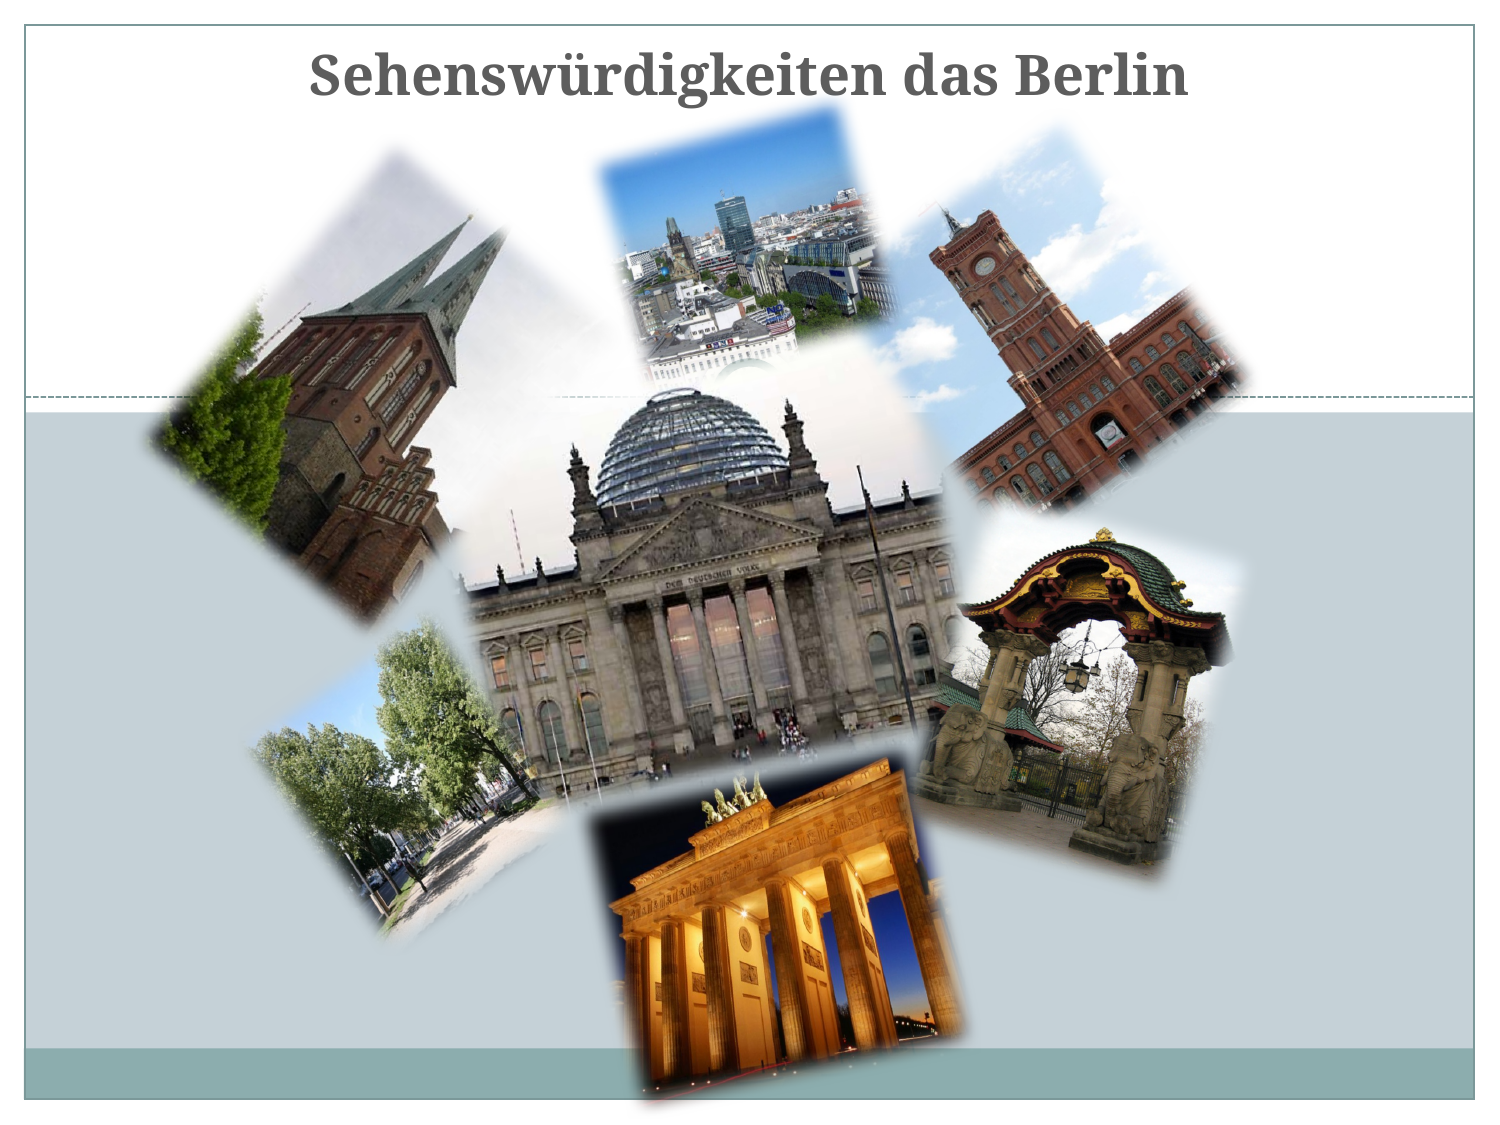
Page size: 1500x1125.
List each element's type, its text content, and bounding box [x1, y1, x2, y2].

title Sehenswürdigkeiten das Berlin [123, 30, 1376, 114]
picture [164, 110, 1232, 1092]
